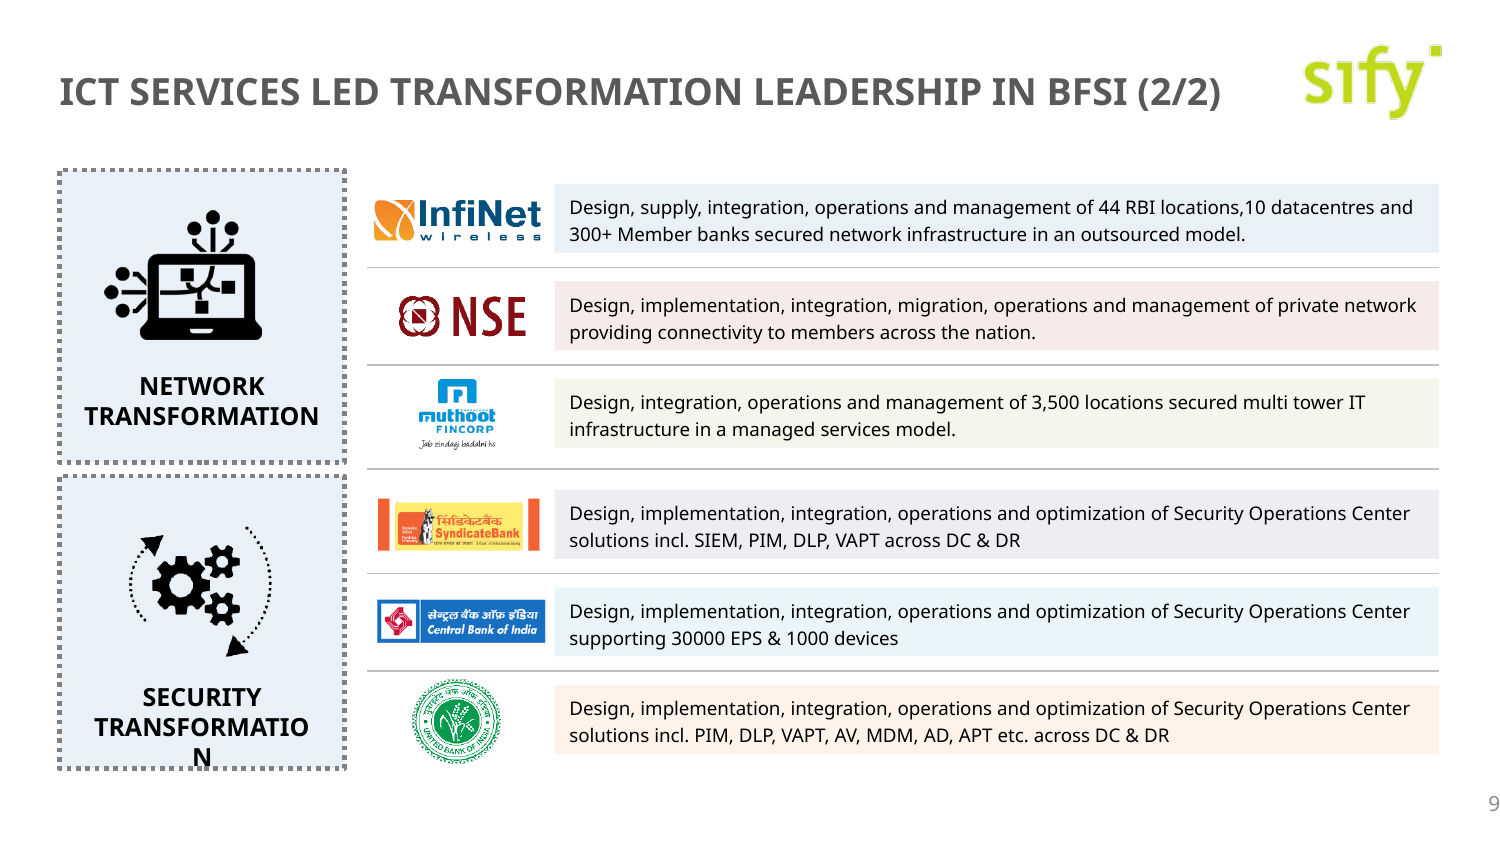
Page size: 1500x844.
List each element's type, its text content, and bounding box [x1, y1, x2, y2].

picture [408, 675, 504, 768]
text_box [58, 474, 347, 770]
text_box SECURITY TRANSFORMATION [71, 673, 334, 779]
text_box Design, implementation, integration, operations and optimization of Security Operations Center solutions incl. PIM, DLP, VAPT, AV, MDM, AD, APT etc. across DC & DR [554, 684, 1440, 754]
text_box [58, 168, 347, 363]
picture [129, 526, 276, 658]
picture [398, 295, 526, 337]
text_box Design, implementation, integration, operations and optimization of Security Operations Center supporting 30000 EPS & 1000 devices [554, 587, 1440, 657]
slide_number 9 [1162, 782, 1500, 828]
text_box Design, implementation, integration, migration, operations and management of private network providing connectivity to members across the nation. [554, 281, 1440, 351]
picture [391, 365, 523, 464]
title ICT Services Led Transformation Leadership in BFSI (2/2) [59, 60, 1297, 121]
text_box Design, supply, integration, operations and management of 44 RBI locations,10 datacentres and 300+ Member banks secured network infrastructure in an outsourced model. [554, 183, 1440, 253]
text_box NETWORK TRANSFORMATION [59, 363, 345, 438]
picture [104, 210, 262, 341]
picture [1267, 0, 1464, 180]
picture [370, 196, 542, 243]
text_box Design, integration, operations and management of 3,500 locations secured multi tower IT infrastructure in a managed services model. [554, 378, 1440, 448]
picture [378, 498, 540, 552]
text_box Design, implementation, integration, operations and optimization of Security Operations Center solutions incl. SIEM, PIM, DLP, VAPT across DC & DR [554, 489, 1440, 559]
picture [373, 582, 549, 660]
text_box [58, 433, 347, 464]
